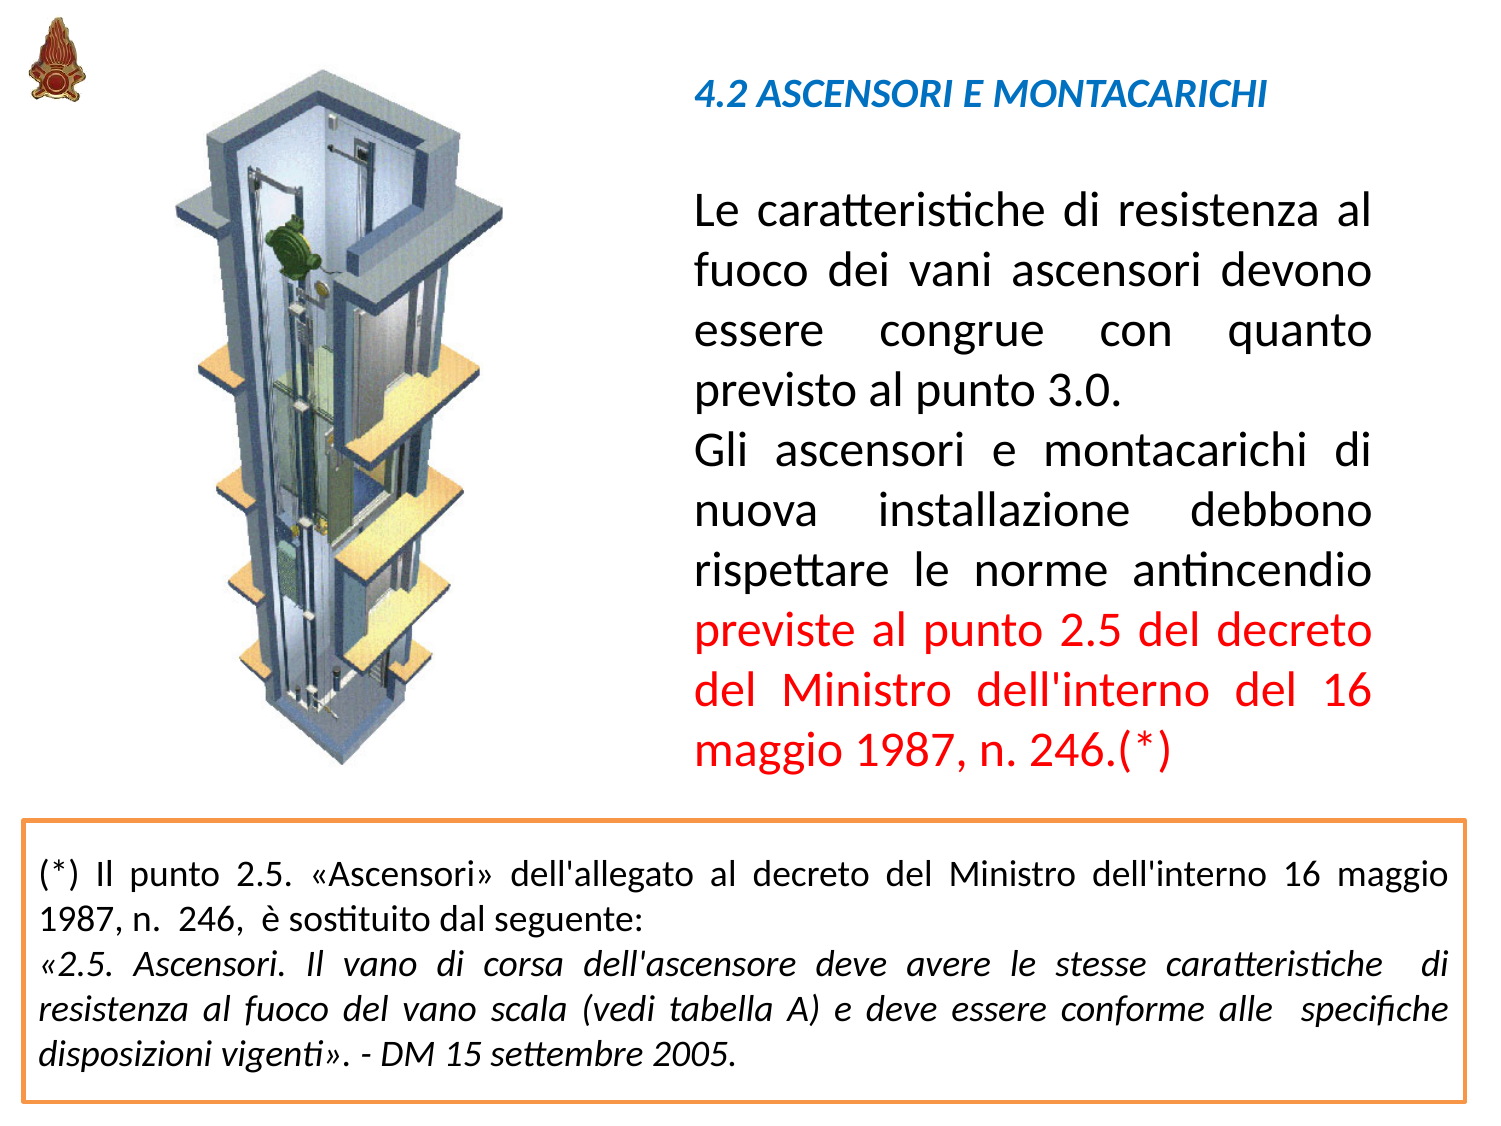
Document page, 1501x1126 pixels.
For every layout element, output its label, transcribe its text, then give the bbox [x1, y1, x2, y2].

text_box 4.2 ASCENSORI E MONTACARICHI Le caratteristiche di resistenza al fuoco dei vani ascensori devono essere congrue con quanto previsto al punto 3.0. Gli ascensori e montacarichi di nuova installazione debbono rispettare le norme antincendio previste al punto 2.5 del decreto del Ministro dell'interno del 16 maggio 1987, n. 246.(*) [679, 58, 1388, 784]
picture [174, 54, 516, 778]
picture [23, 12, 94, 106]
text_box (*) Il punto 2.5. «Ascensori» dell'allegato al decreto del Ministro dell'interno 16 maggio 1987, n. 246, è sostituito dal seguente: «2.5. Ascensori. Il vano di corsa dell'ascensore deve avere le stesse caratteristiche di resistenza al fuoco del vano scala (vedi tabella A) e deve essere conforme alle specifiche disposizioni vigenti». - DM 15 settembre 2005. [21, 818, 1467, 1104]
